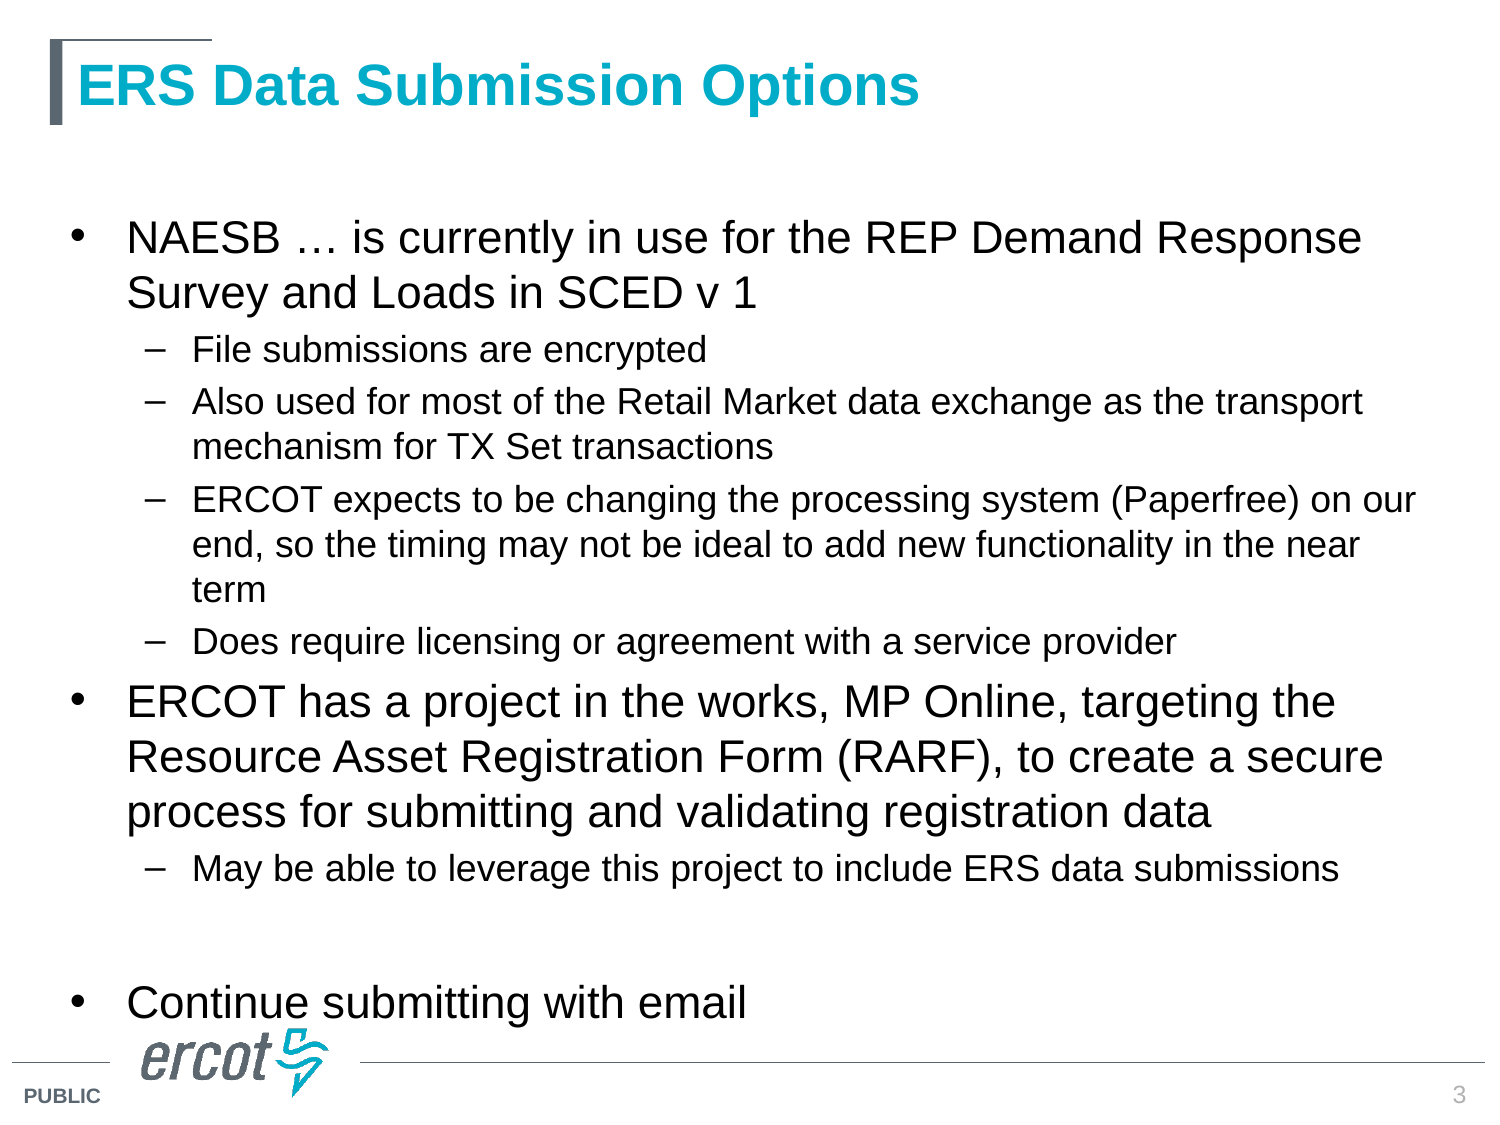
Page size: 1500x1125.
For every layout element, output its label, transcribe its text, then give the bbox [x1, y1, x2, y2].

slide_number 3 [1437, 1076, 1475, 1112]
picture [137, 1024, 332, 1100]
title ERS Data Submission Options [62, 39, 1450, 138]
list NAESB … is currently in use for the REP Demand Response Survey and Loads in SCED v 1 File submissions are encrypted Also used for most of the Retail Market data exchange as the transport mechanism for TX Set transactions ERCOT expects to be changing the processing system (Paperfree) on our end, so the timing may not be ideal to add new functionality in the near term Does require licensing or agreement with a service provider ERCOT has a project in the works, MP Online, targeting the Resource Asset Registration Form (RARF), to create a secure process for submitting and validating registration data May be able to leverage this project to include ERS data submissions Continue submitting with email [55, 200, 1456, 909]
